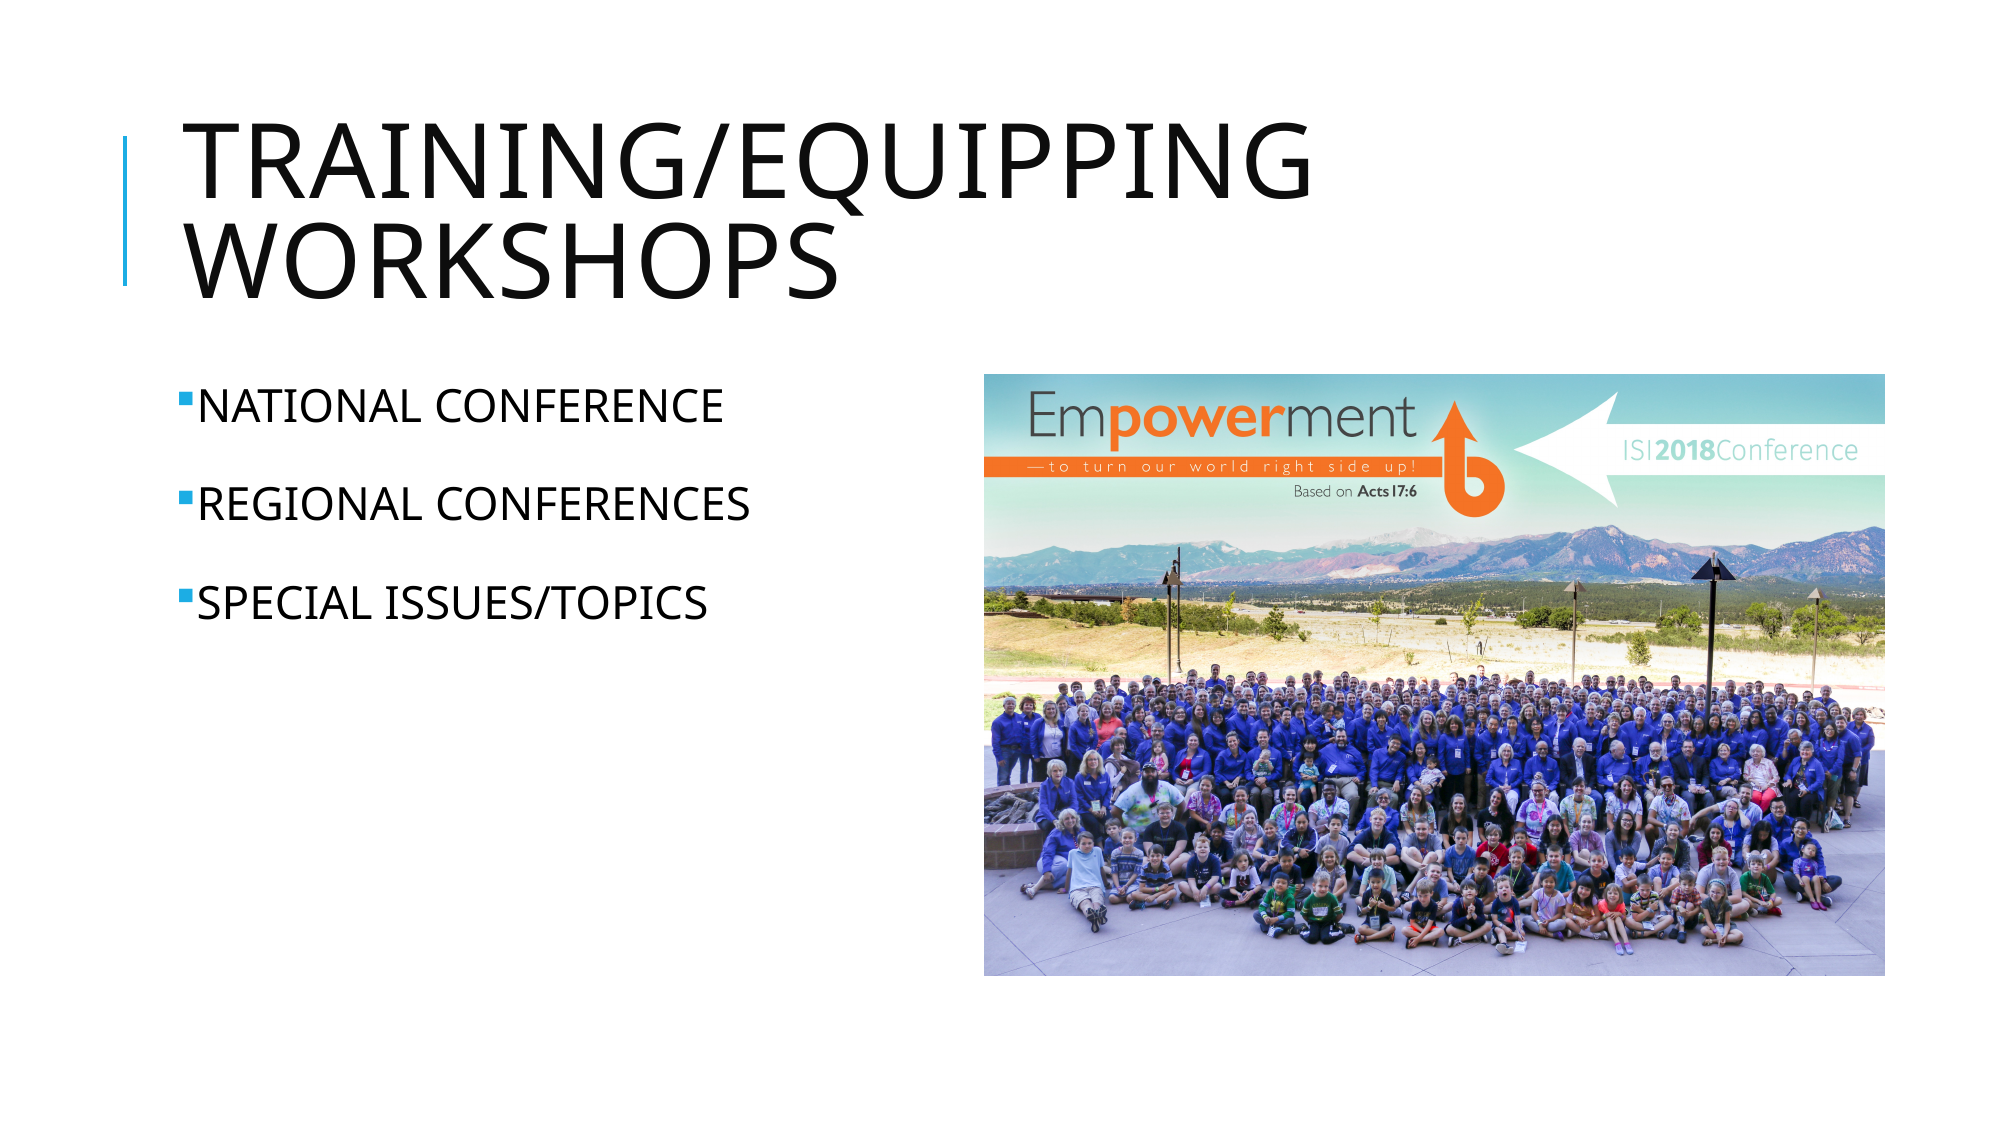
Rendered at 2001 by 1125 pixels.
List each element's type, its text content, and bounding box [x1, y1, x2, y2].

picture [984, 374, 1885, 976]
list NATIONAL CONFERENCE REGIONAL CONFERENCES SPECIAL ISSUES/TOPICS [168, 375, 1763, 1035]
title Training/equipping workshops [168, 96, 1763, 342]
